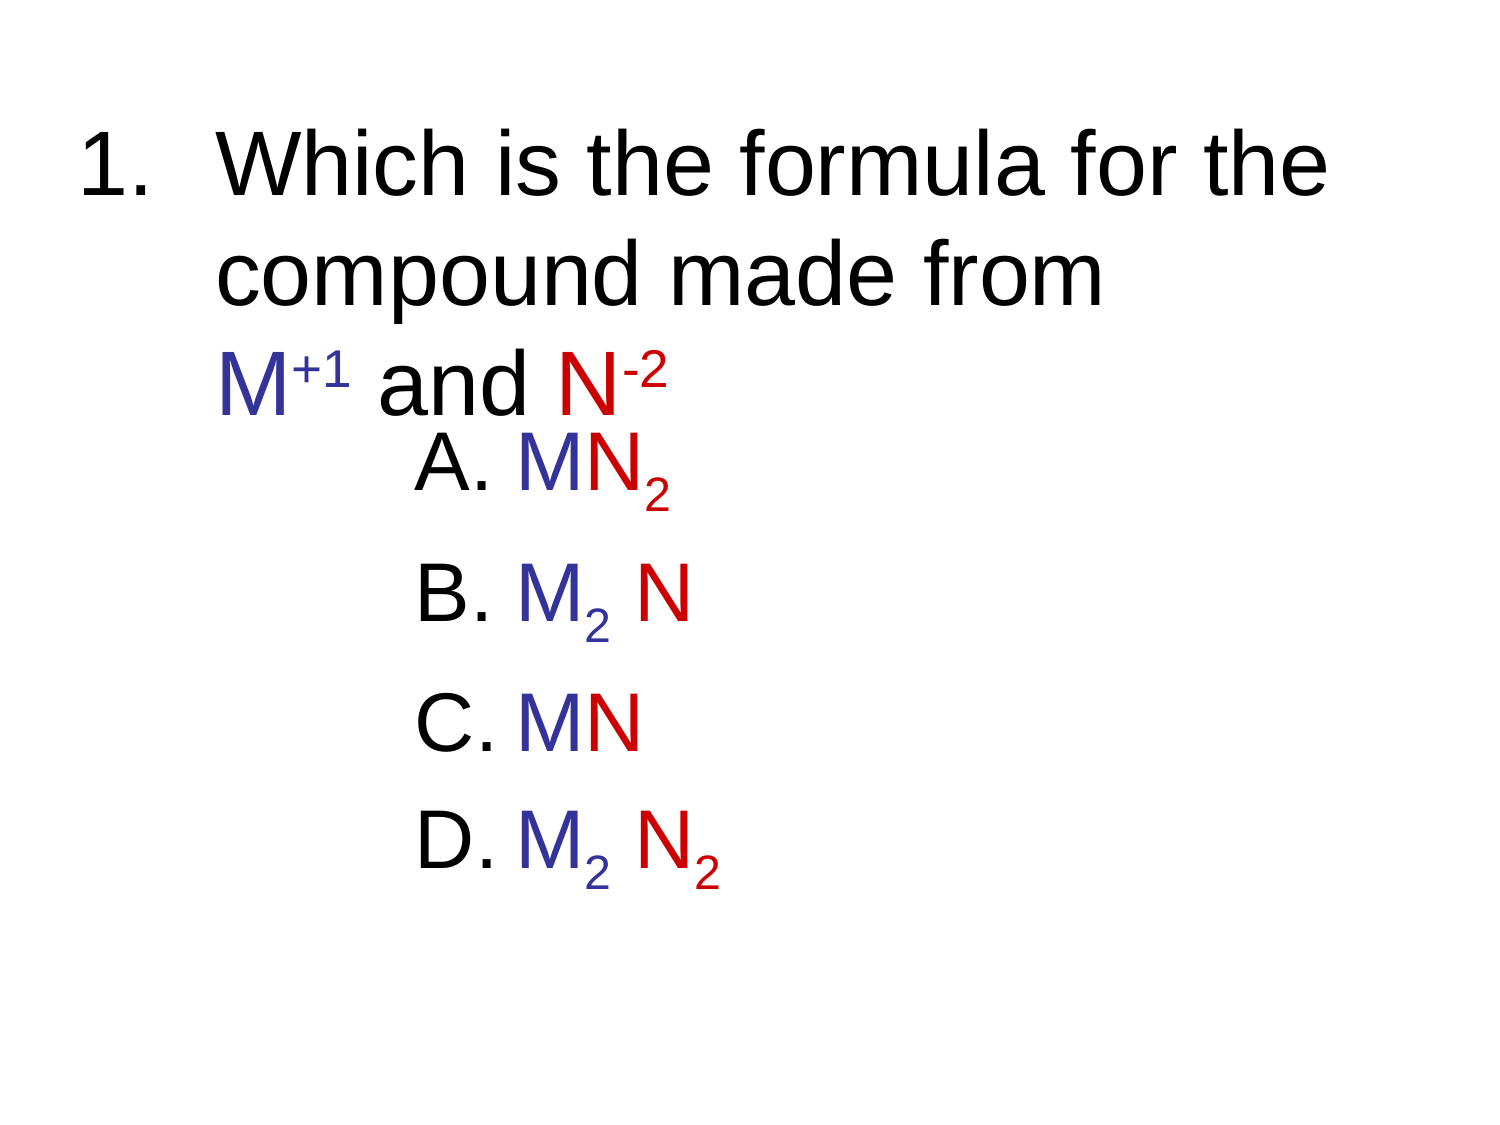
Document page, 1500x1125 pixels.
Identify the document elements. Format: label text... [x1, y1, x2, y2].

list MN2 M2 N MN M2 N2 [399, 399, 963, 1076]
title Which is the formula for the compound made from M+1 and N-2 [62, 174, 1413, 363]
